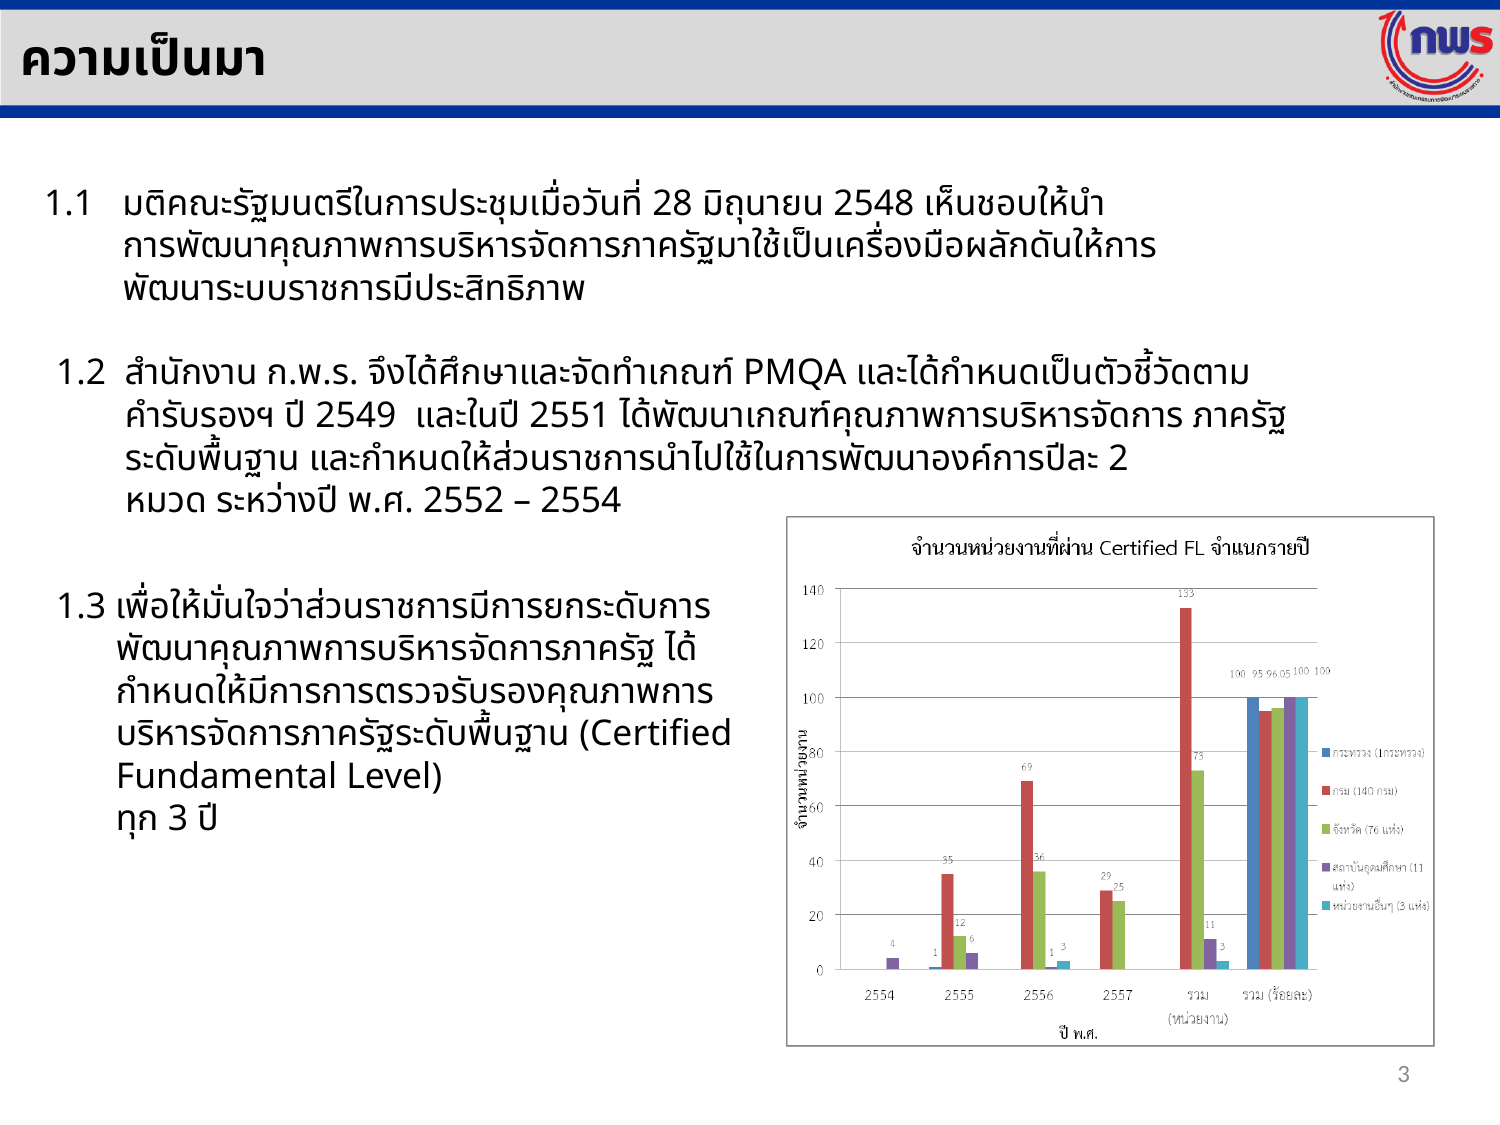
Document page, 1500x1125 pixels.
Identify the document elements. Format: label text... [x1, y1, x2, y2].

text_box 1.2 สำนักงาน ก.พ.ร. จึงได้ศึกษาและจัดทำเกณฑ์ PMQA และได้กำหนดเป็นตัวชี้วัดตาม คำรับรองฯ ปี 2549 และในปี 2551 ได้พัฒนาเกณฑ์คุณภาพการบริหารจัดการ ภาครัฐ ระดับพื้นฐาน และกำหนดให้ส่วนราชการนำไปใช้ในการพัฒนาองค์การปีละ 2 หมวด ระหว่างปี พ.ศ. 2552 – 2554 [41, 342, 1424, 572]
text_box 1.3 เพื่อให้มั่นใจว่าส่วนราชการมีการยกระดับการพัฒนาคุณภาพการบริหารจัดการภาครัฐ ได้กำหนดให้มีการการตรวจรับรองคุณภาพการบริหารจัดการภาครัฐระดับพื้นฐาน (Certified Fundamental Level) ทุก 3 ปี [41, 575, 768, 901]
picture [1373, 4, 1495, 106]
text_box ความเป็นมา [5, 18, 1349, 94]
text_box 1.1 มติคณะรัฐมนตรีในการประชุมเมื่อวันที่ 28 มิถุนายน 2548 เห็นชอบให้นำ การพัฒนาคุณภาพการบริหารจัดการภาครัฐมาใช้เป็นเครื่องมือผลักดันให้การ พัฒนาระบบราชการมีประสิทธิภาพ [29, 172, 1400, 630]
slide_number 3 [1074, 1047, 1425, 1103]
picture [785, 515, 1435, 1047]
